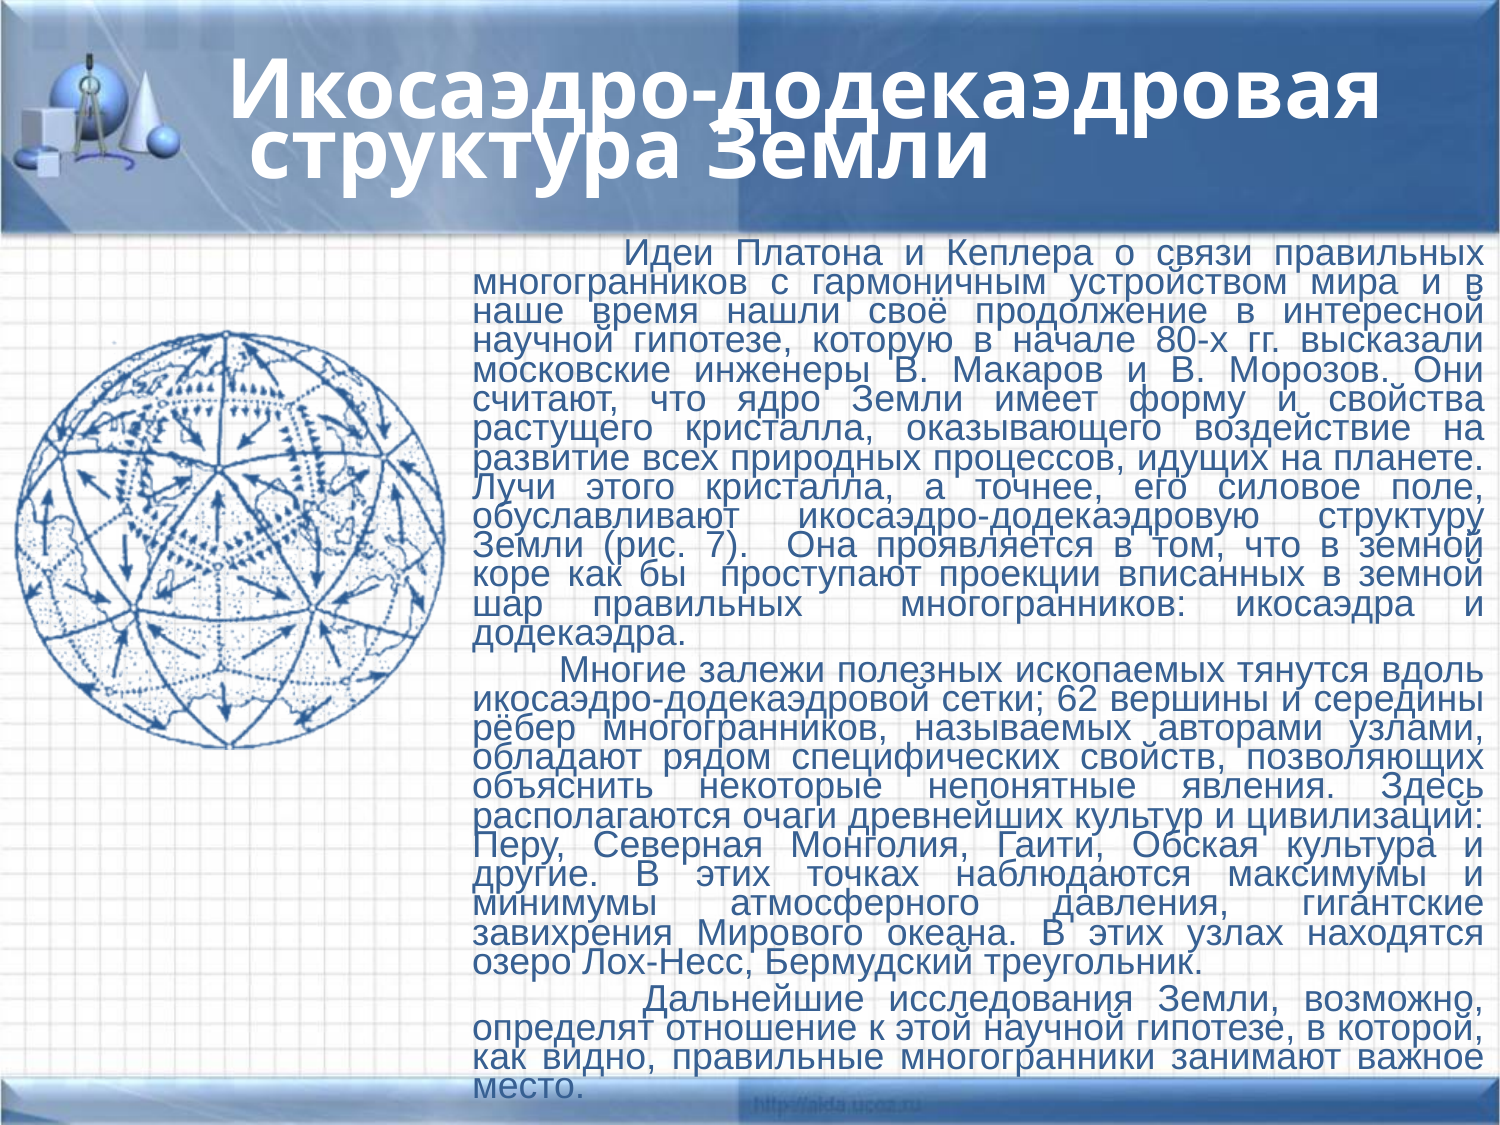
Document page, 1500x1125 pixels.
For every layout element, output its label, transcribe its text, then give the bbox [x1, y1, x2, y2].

list Идеи Платона и Кеплера о связи правильных многогранников с гармоничным устройством мира и в наше время нашли своё продолжение в интересной научной гипотезе, которую в начале 80-х гг. высказали московские инженеры В. Макаров и В. Морозов. Они считают, что ядро Земли имеет форму и свойства растущего кристалла, оказывающего воздействие на развитие всех природных процессов, идущих на планете. Лучи этого кристалла, а точнее, его силовое поле, обуславливают икосаэдро-додекаэдровую структуру Земли (рис. 7). Она проявляется в том, что в земной коре как бы проступают проекции вписанных в земной шар правильных многогранников: икосаэдра и додекаэдра. Многие залежи полезных ископаемых тянутся вдоль икосаэдро-додекаэдровой сетки; 62 вершины и середины рёбер многогранников, называемых авторами узлами, обладают рядом специфических свойств, позволяющих объяснить некоторые непонятные явления. Здесь располагаются очаги древнейших культур и цивилизаций: Перу, Северная Монголия, Гаити, Обская культура и другие. В этих точках наблюдаются максимумы и минимумы атмосферного давления, гигантские завихрения Мирового океана. В этих узлах находятся озеро Лох-Несс, Бермудский треугольник. Дальнейшие исследования Земли, возможно, определят отношение к этой научной гипотезе, в которой, как видно, правильные многогранники занимают важное место. [457, 234, 1500, 1110]
text_box Икосаэдро-додекаэдровая структура Земли [211, 62, 1500, 198]
picture [0, 0, 1500, 1125]
